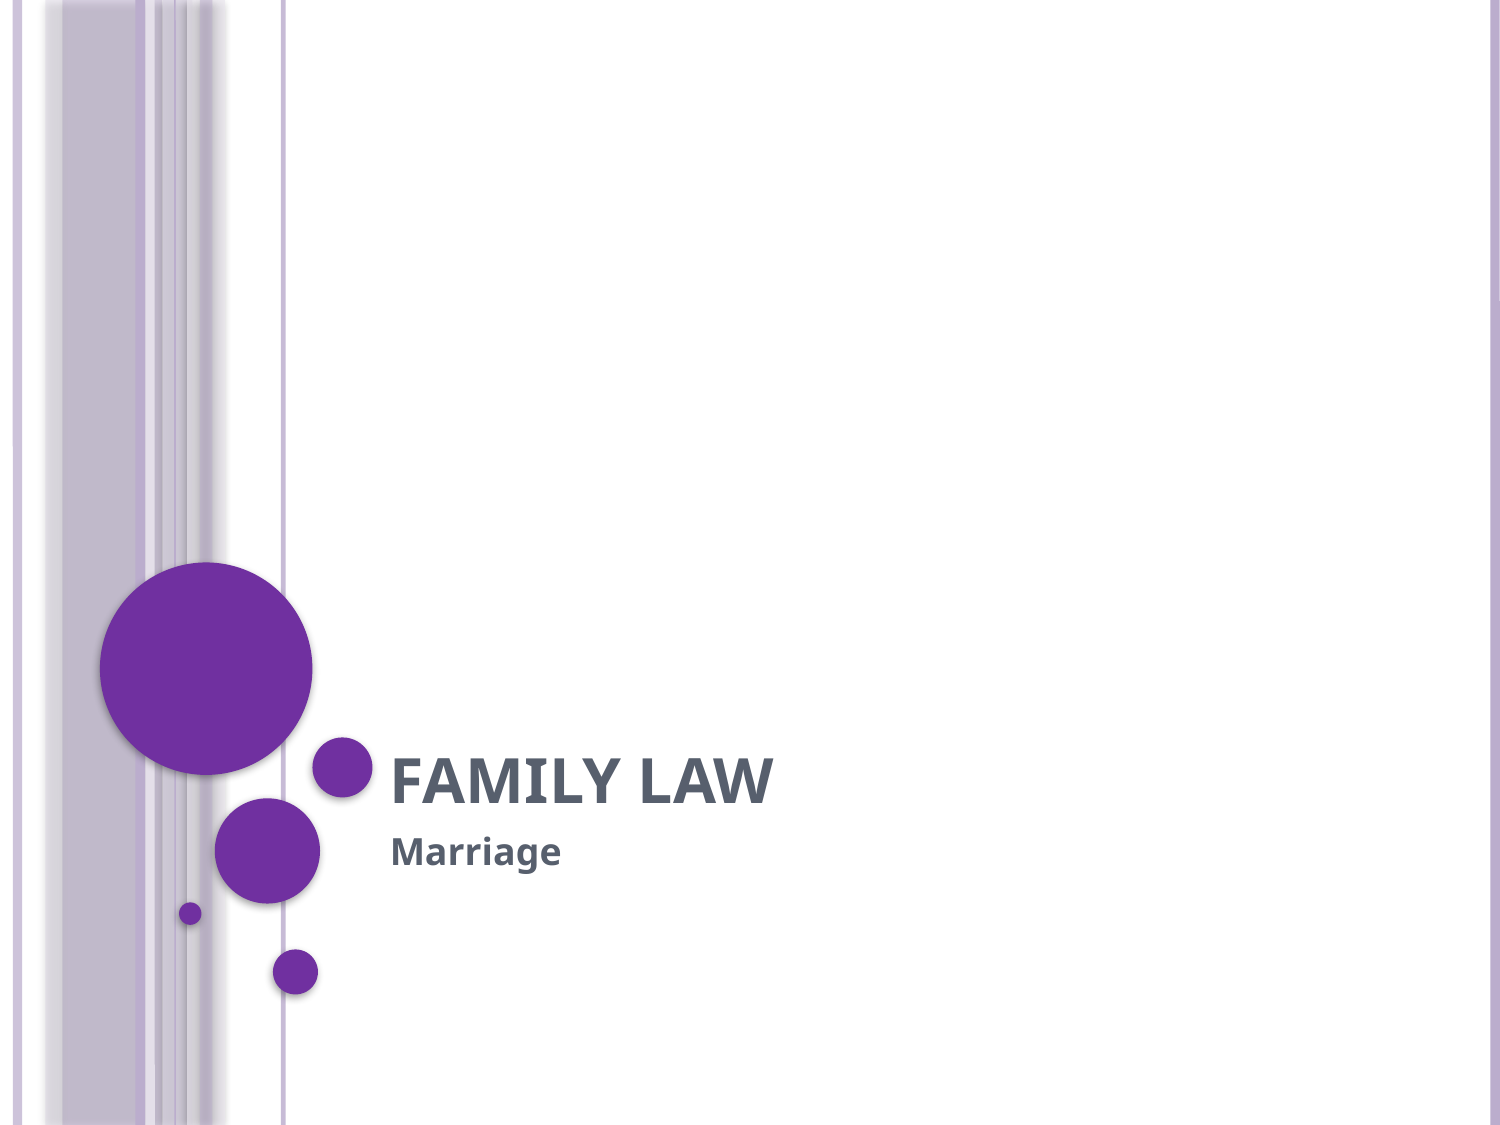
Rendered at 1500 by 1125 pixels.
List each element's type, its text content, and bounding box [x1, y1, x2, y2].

title Family Law [375, 512, 1388, 820]
subtitle Marriage [375, 820, 1388, 1046]
